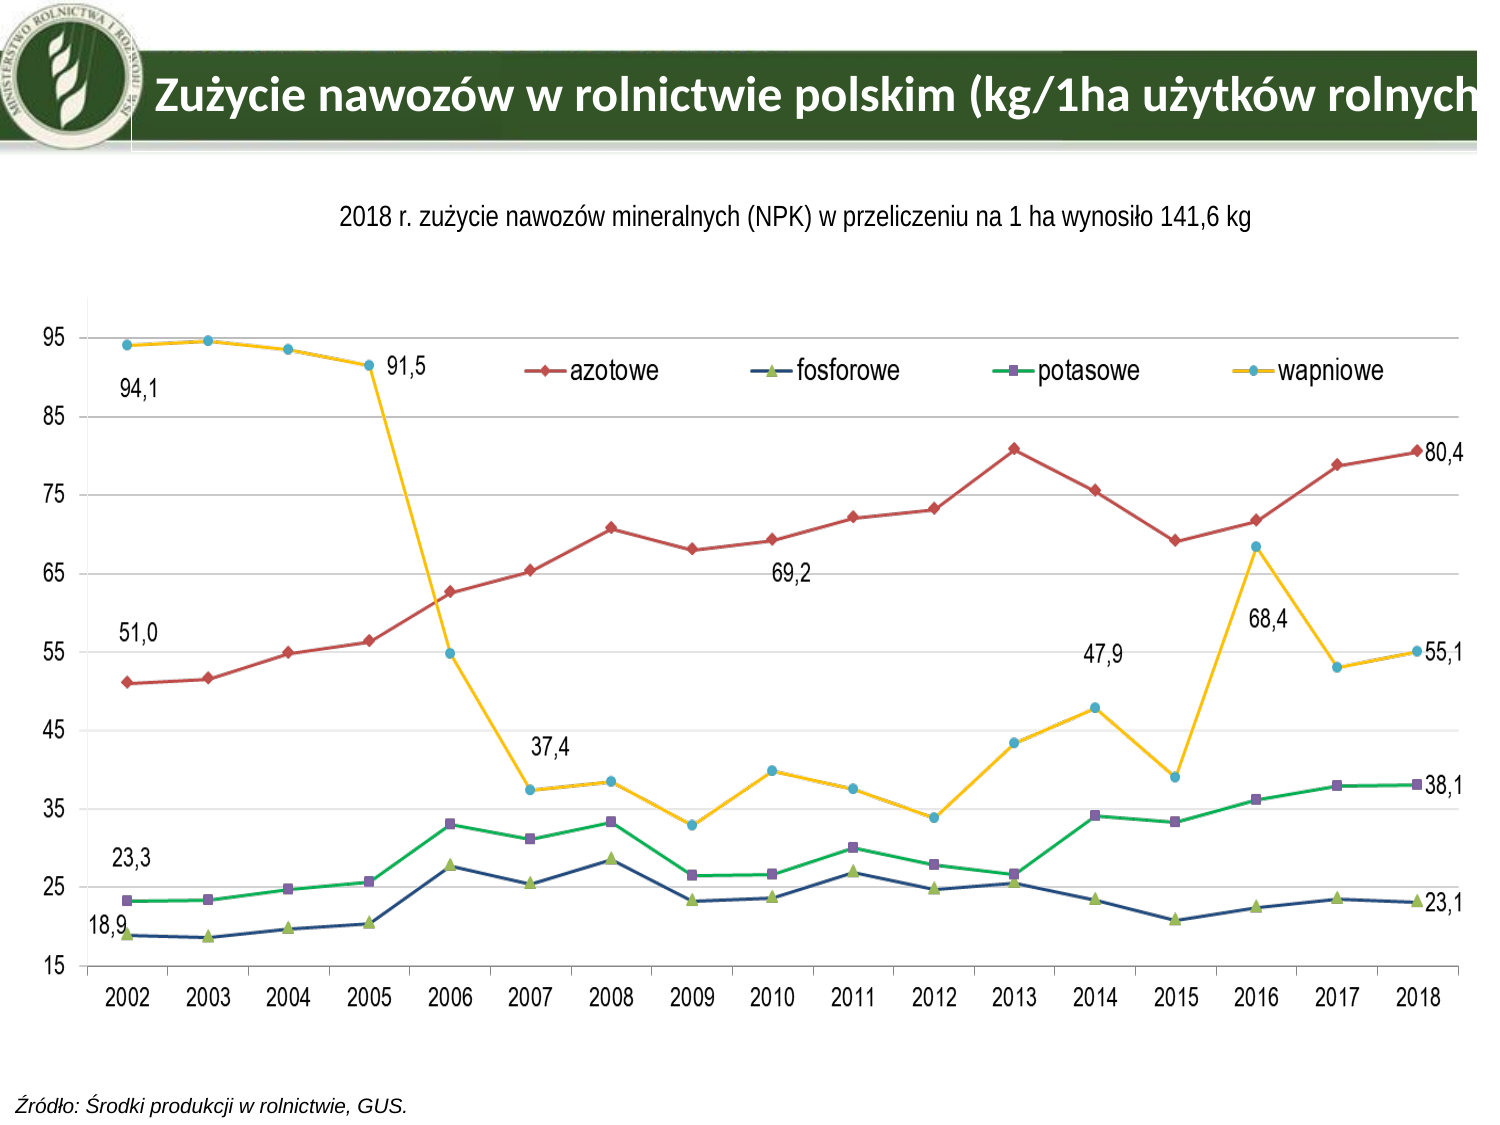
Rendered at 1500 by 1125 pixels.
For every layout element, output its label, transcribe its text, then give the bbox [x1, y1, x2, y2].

picture [0, 0, 1477, 155]
title Zużycie nawozów w rolnictwie polskim (kg/1ha użytków rolnych) [131, 30, 1500, 152]
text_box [19, 266, 1481, 1065]
text_box Źródło: Środki produkcji w rolnictwie, GUS. [0, 1084, 424, 1125]
text_box 2018 r. zużycie nawozów mineralnych (NPK) w przeliczeniu na 1 ha wynosiło 141,6 kg [324, 189, 1379, 240]
